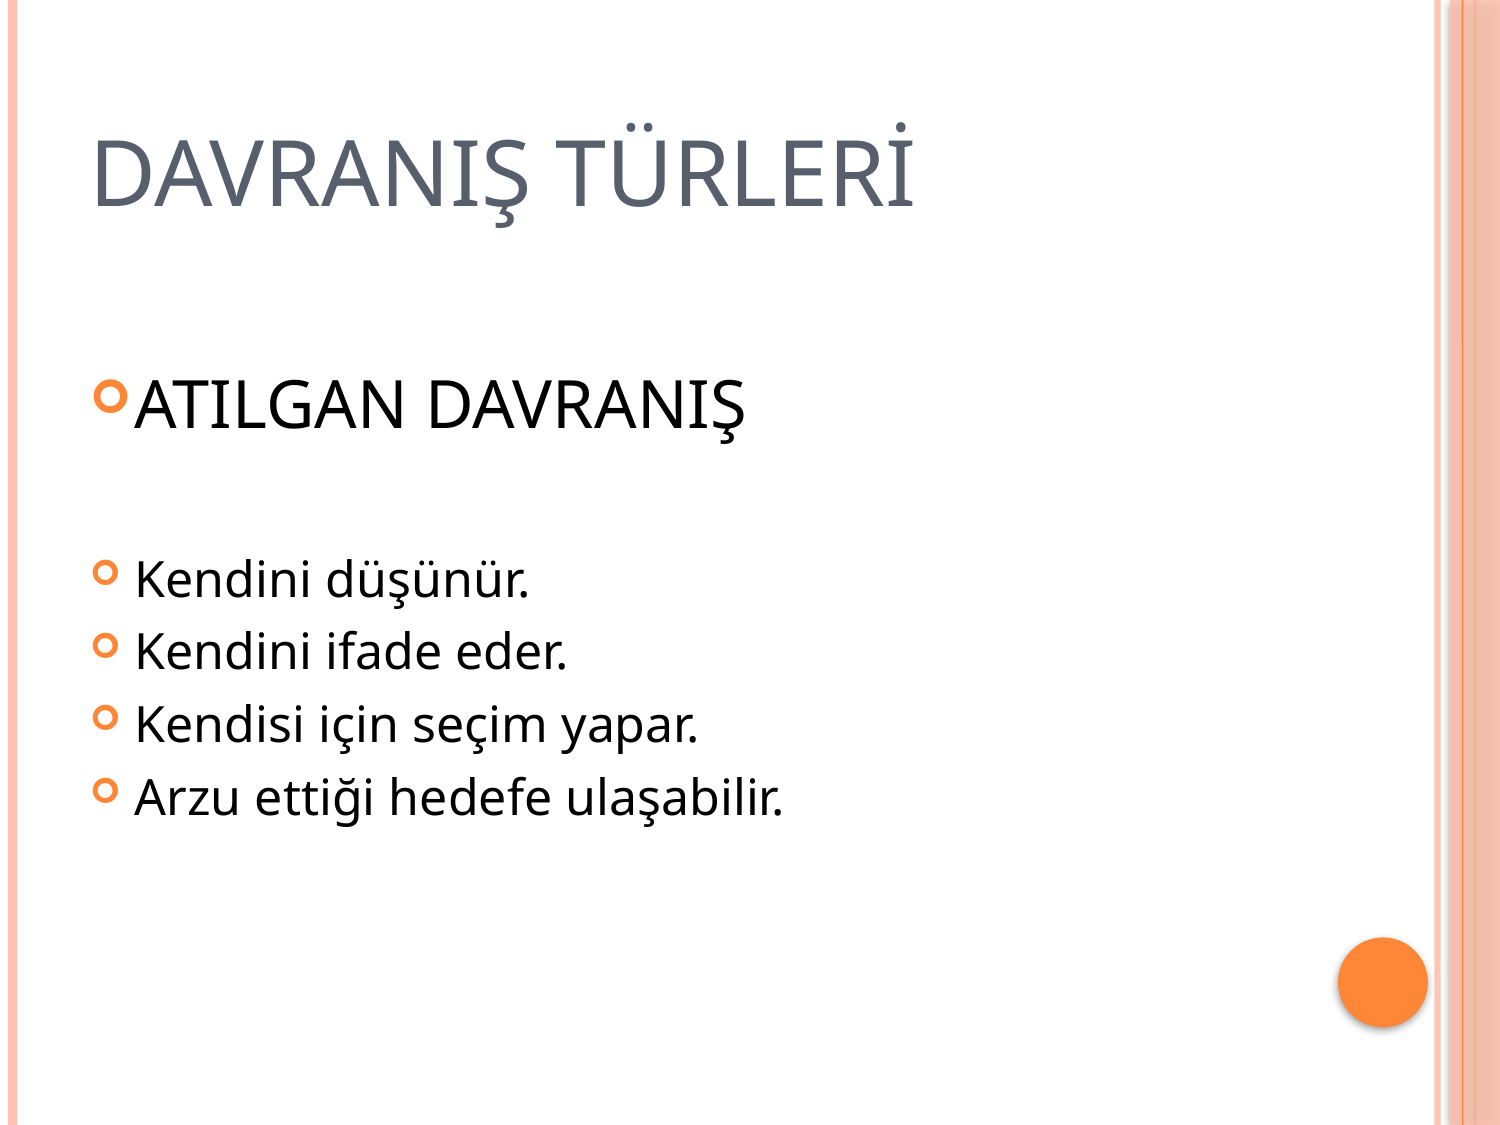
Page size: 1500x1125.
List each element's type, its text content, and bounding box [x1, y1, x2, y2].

list ATILGAN DAVRANIŞ Kendini düşünür. Kendini ifade eder. Kendisi için seçim yapar. Arzu ettiği hedefe ulaşabilir. [75, 262, 1300, 1062]
title Davranış türleri [75, 45, 1300, 233]
